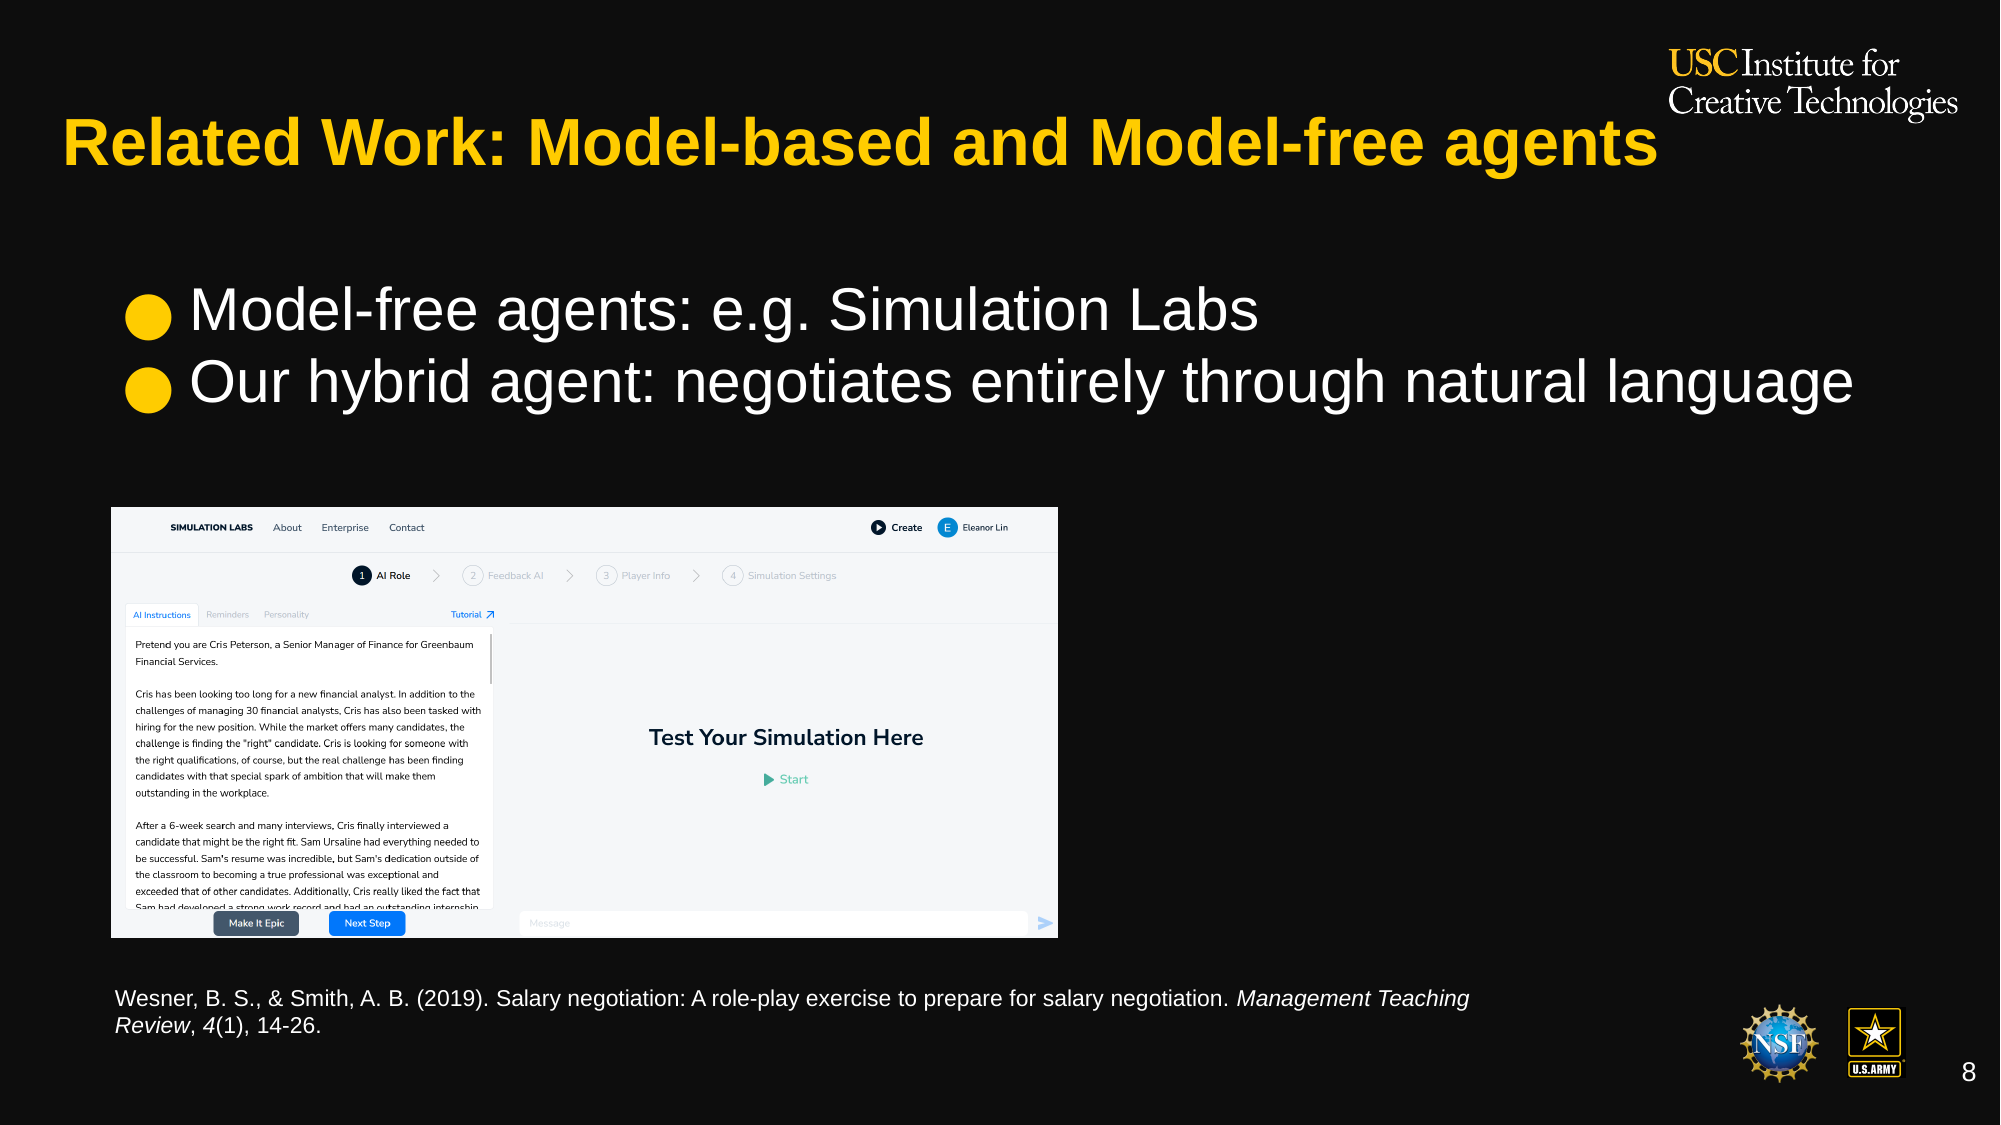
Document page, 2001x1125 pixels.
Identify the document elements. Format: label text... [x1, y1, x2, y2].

title Related Work: Model-based and Model-free agents [47, 45, 1848, 233]
list Model-free agents: e.g. Simulation Labs Our hybrid agent: negotiates entirely through natural language [99, 262, 1900, 919]
picture [111, 507, 1058, 938]
picture [1847, 1007, 1906, 1078]
picture [1848, 45, 1963, 139]
picture [1739, 1003, 1820, 1084]
text_box Wesner, B. S., & Smith, A. B. (2019). Salary negotiation: A role-play exercise to prepare for salary negotiation. Management Teaching Review, 4(1), 14-26. [99, 968, 1560, 1049]
slide_number ‹#› [1871, 1038, 1992, 1125]
